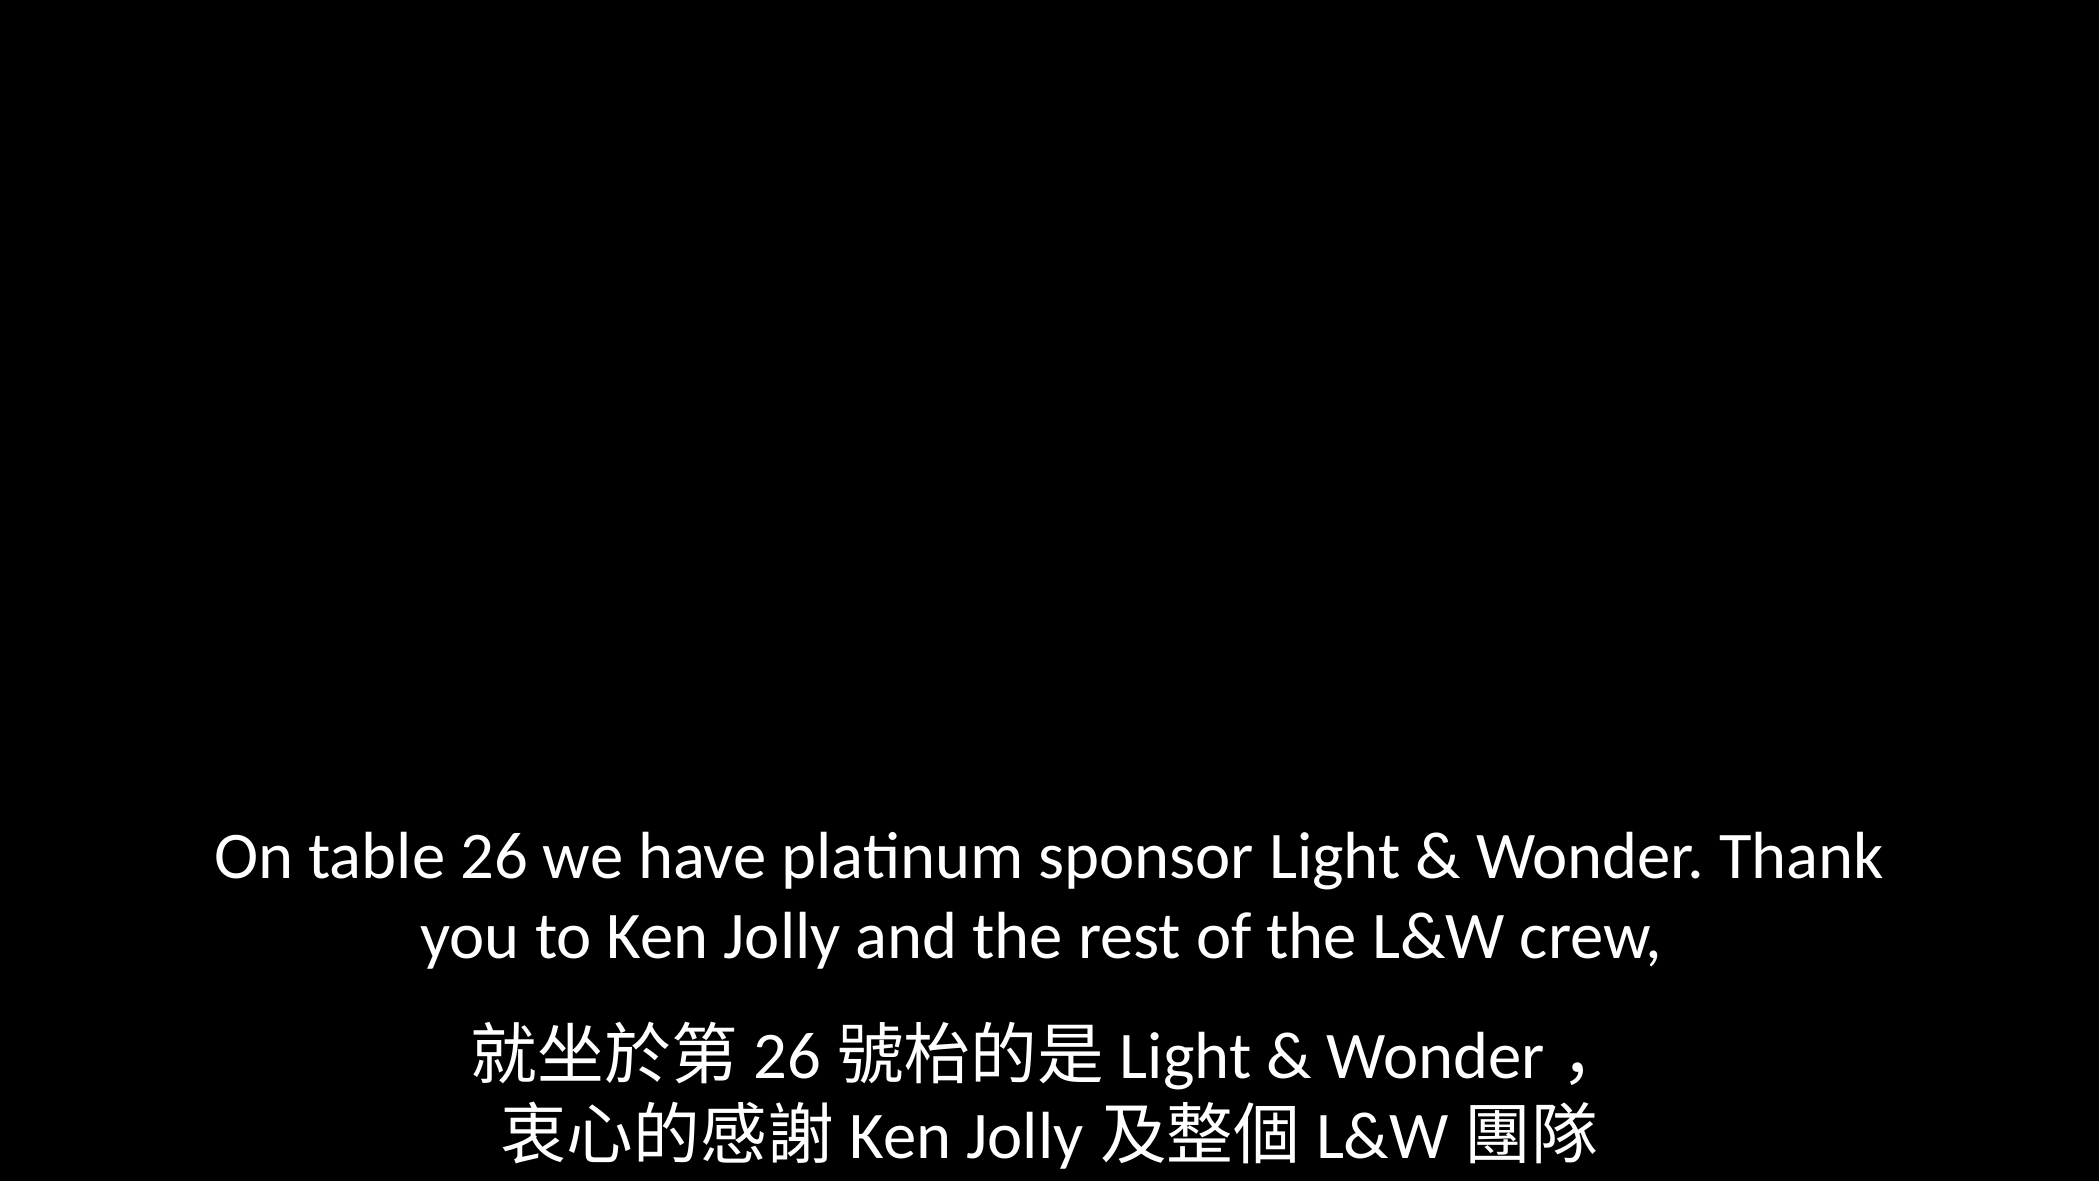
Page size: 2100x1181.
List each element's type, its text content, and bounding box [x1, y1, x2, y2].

text_box On table 26 we have platinum sponsor Light & Wonder. Thank you to Ken Jolly and the rest of the L&W crew, 就坐於第26號枱的是Light & Wonder， 衷心的感謝Ken Jolly及整個L&W團隊 [0, 804, 2100, 1179]
